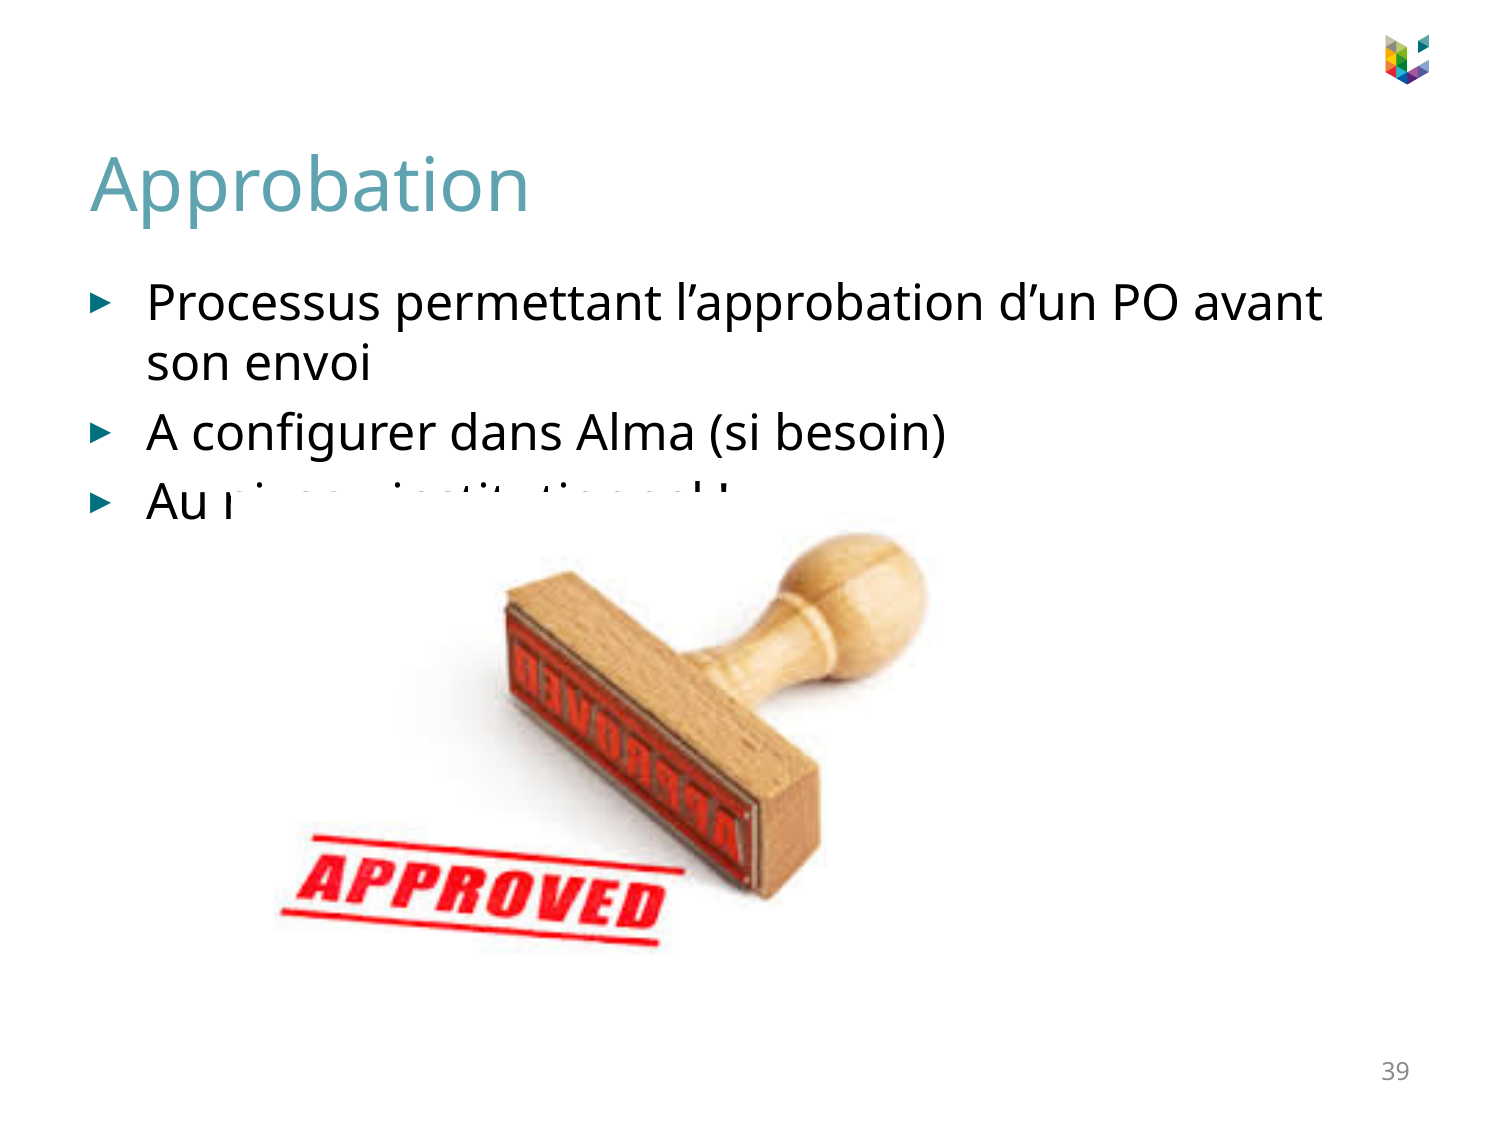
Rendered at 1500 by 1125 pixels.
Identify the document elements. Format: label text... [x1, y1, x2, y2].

picture [231, 492, 979, 1006]
list Processus permettant l’approbation d’un PO avant son envoi A configurer dans Alma (si besoin) Au niveau institutionnel ! [75, 262, 1425, 1005]
picture [1366, 15, 1448, 104]
title Approbation [75, 130, 1425, 233]
slide_number 39 [1074, 1042, 1425, 1103]
